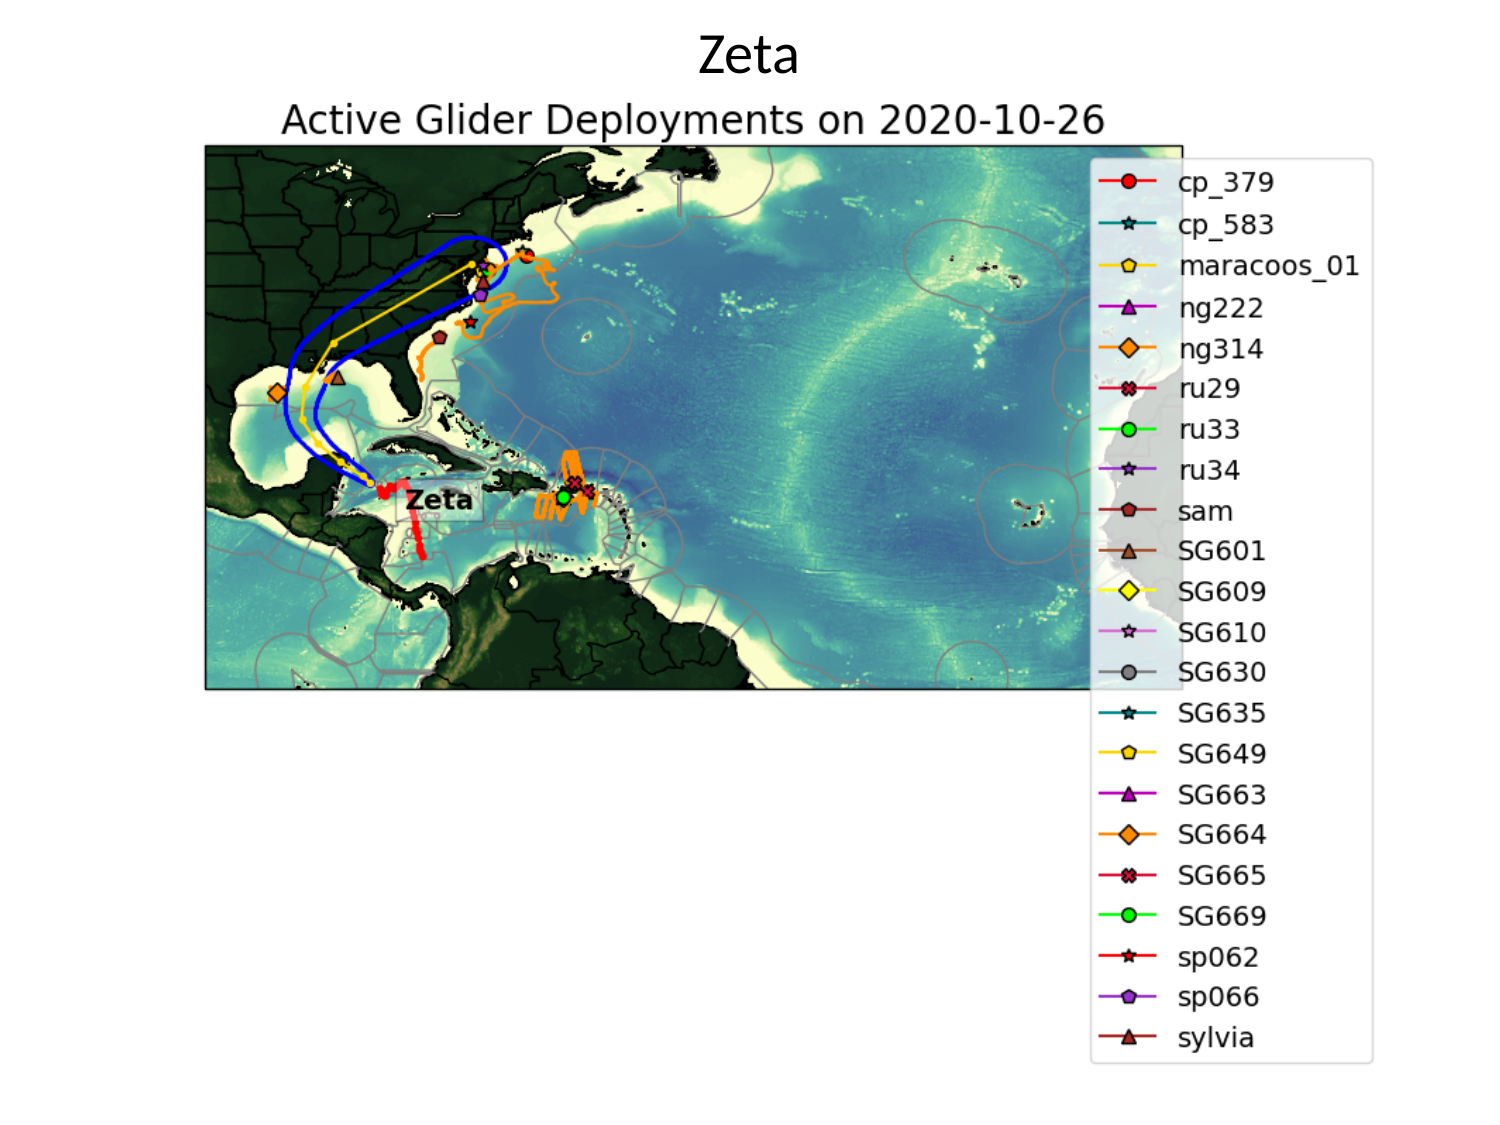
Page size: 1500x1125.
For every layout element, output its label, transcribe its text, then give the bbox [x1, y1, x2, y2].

text_box Zeta [683, 7, 816, 89]
picture [191, 89, 1385, 1077]
